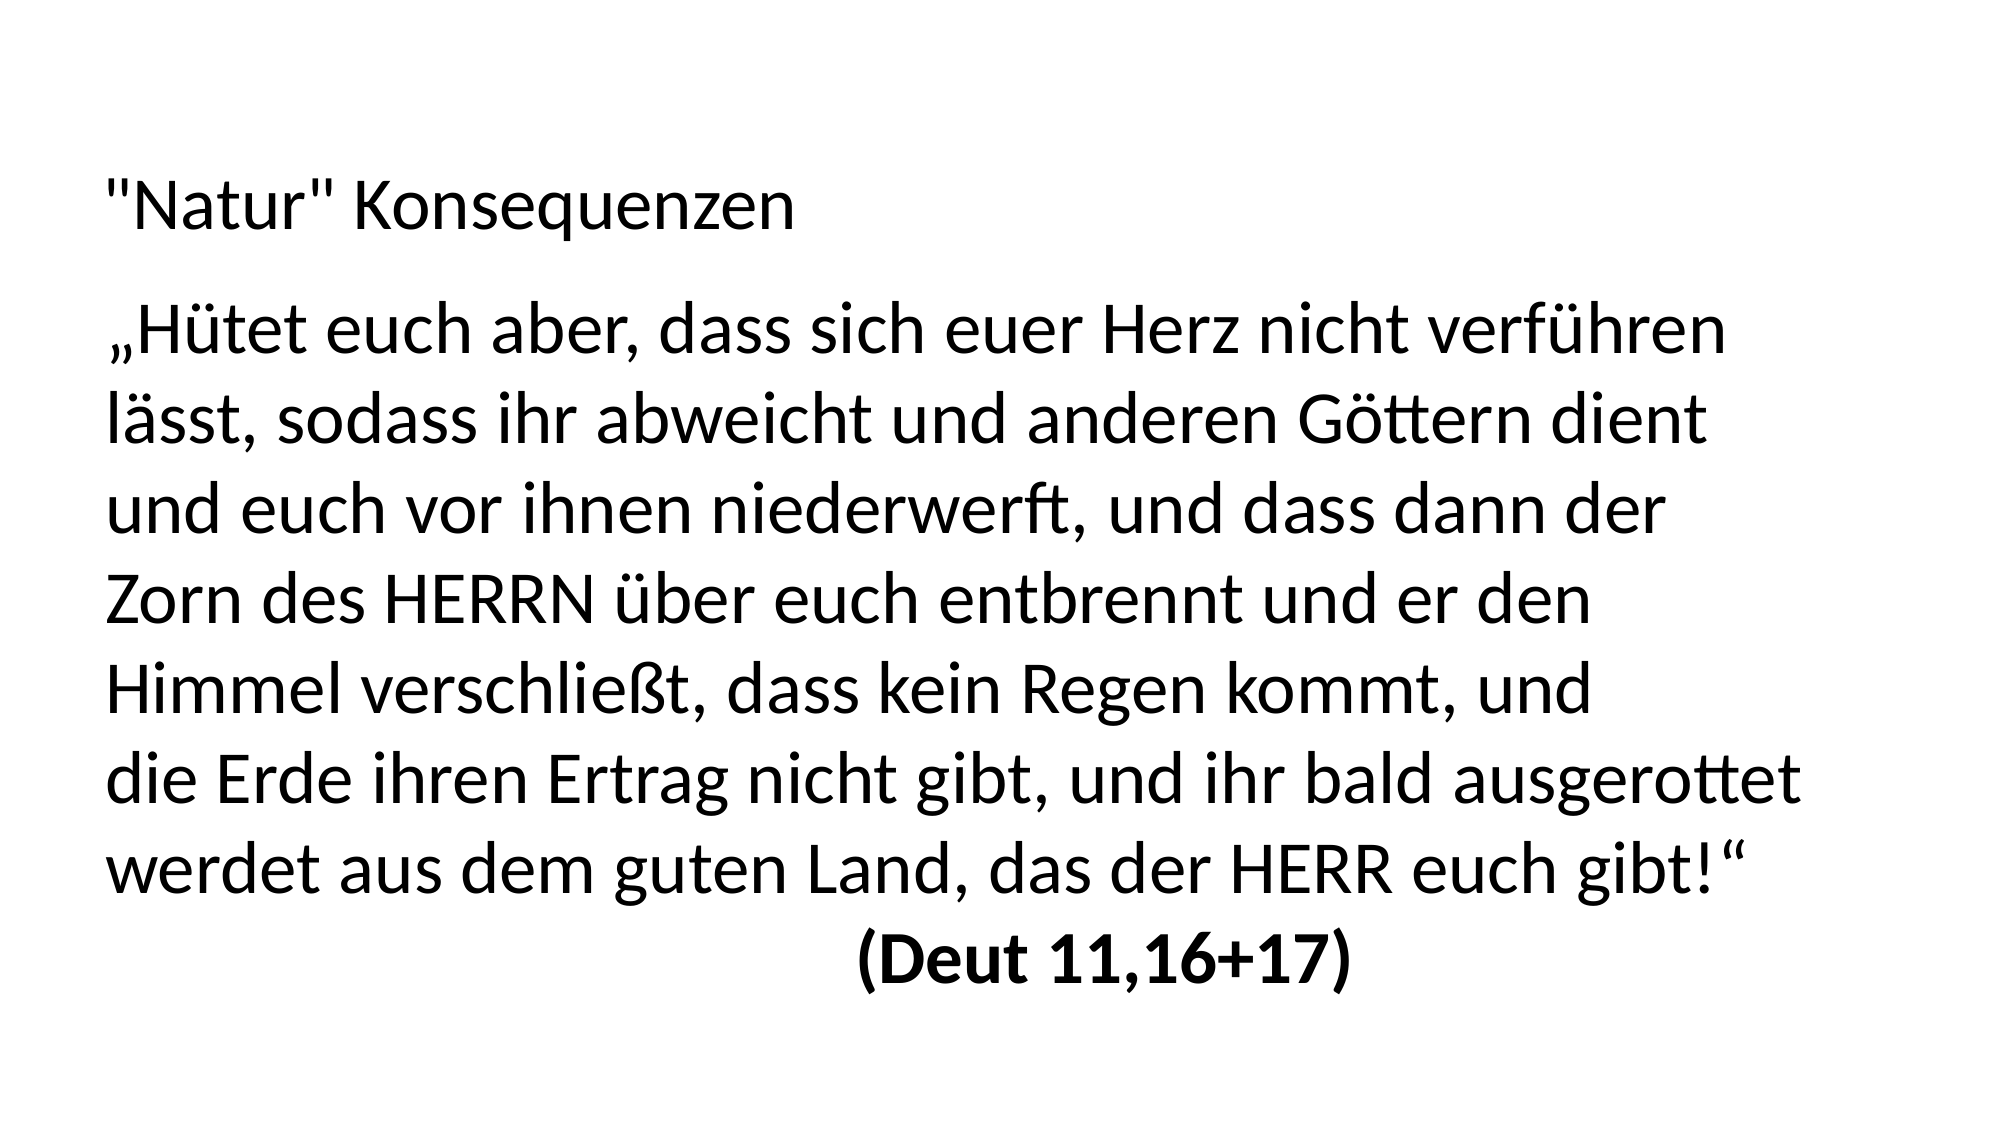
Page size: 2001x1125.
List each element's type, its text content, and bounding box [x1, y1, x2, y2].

text_box "Natur" Konsequenzen [87, 146, 813, 252]
text_box „Hütet euch aber, dass sich euer Herz nicht verführen lässt, sodass ihr abweicht und anderen Göttern dient und euch vor ihnen niederwerft, und dass dann der Zorn des HERRN über euch entbrennt und er den Himmel verschließt, dass kein Regen kommt, und die Erde ihren Ertrag nicht gibt, und ihr bald ausgerottet werdet aus dem guten Land, das der HERR euch gibt!“ (Deut 11,16+17) [90, 270, 1836, 1006]
